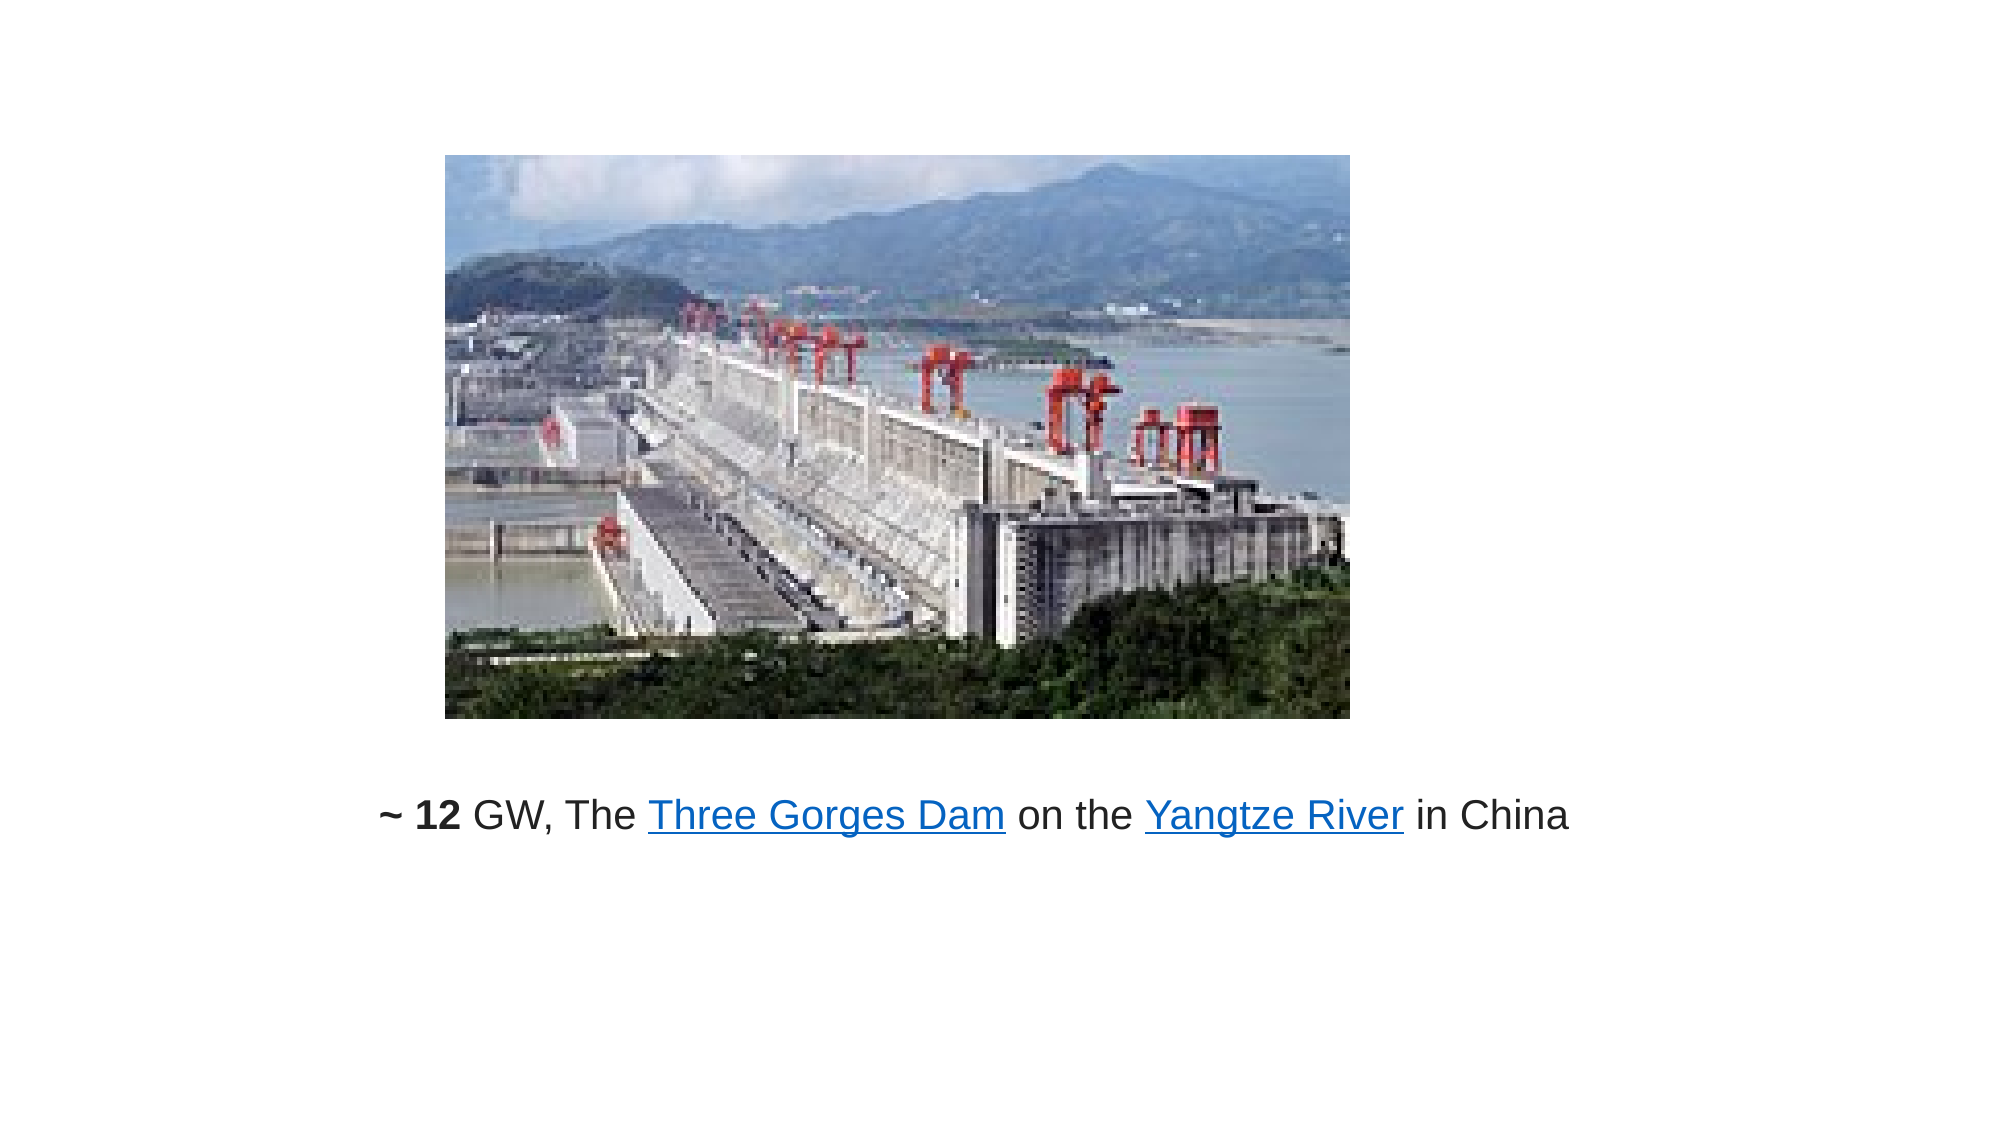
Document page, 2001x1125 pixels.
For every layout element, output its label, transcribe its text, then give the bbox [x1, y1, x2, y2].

picture [445, 155, 1350, 719]
text_box ~ 12 GW, The Three Gorges Dam on the Yangtze River in China [364, 780, 1585, 845]
